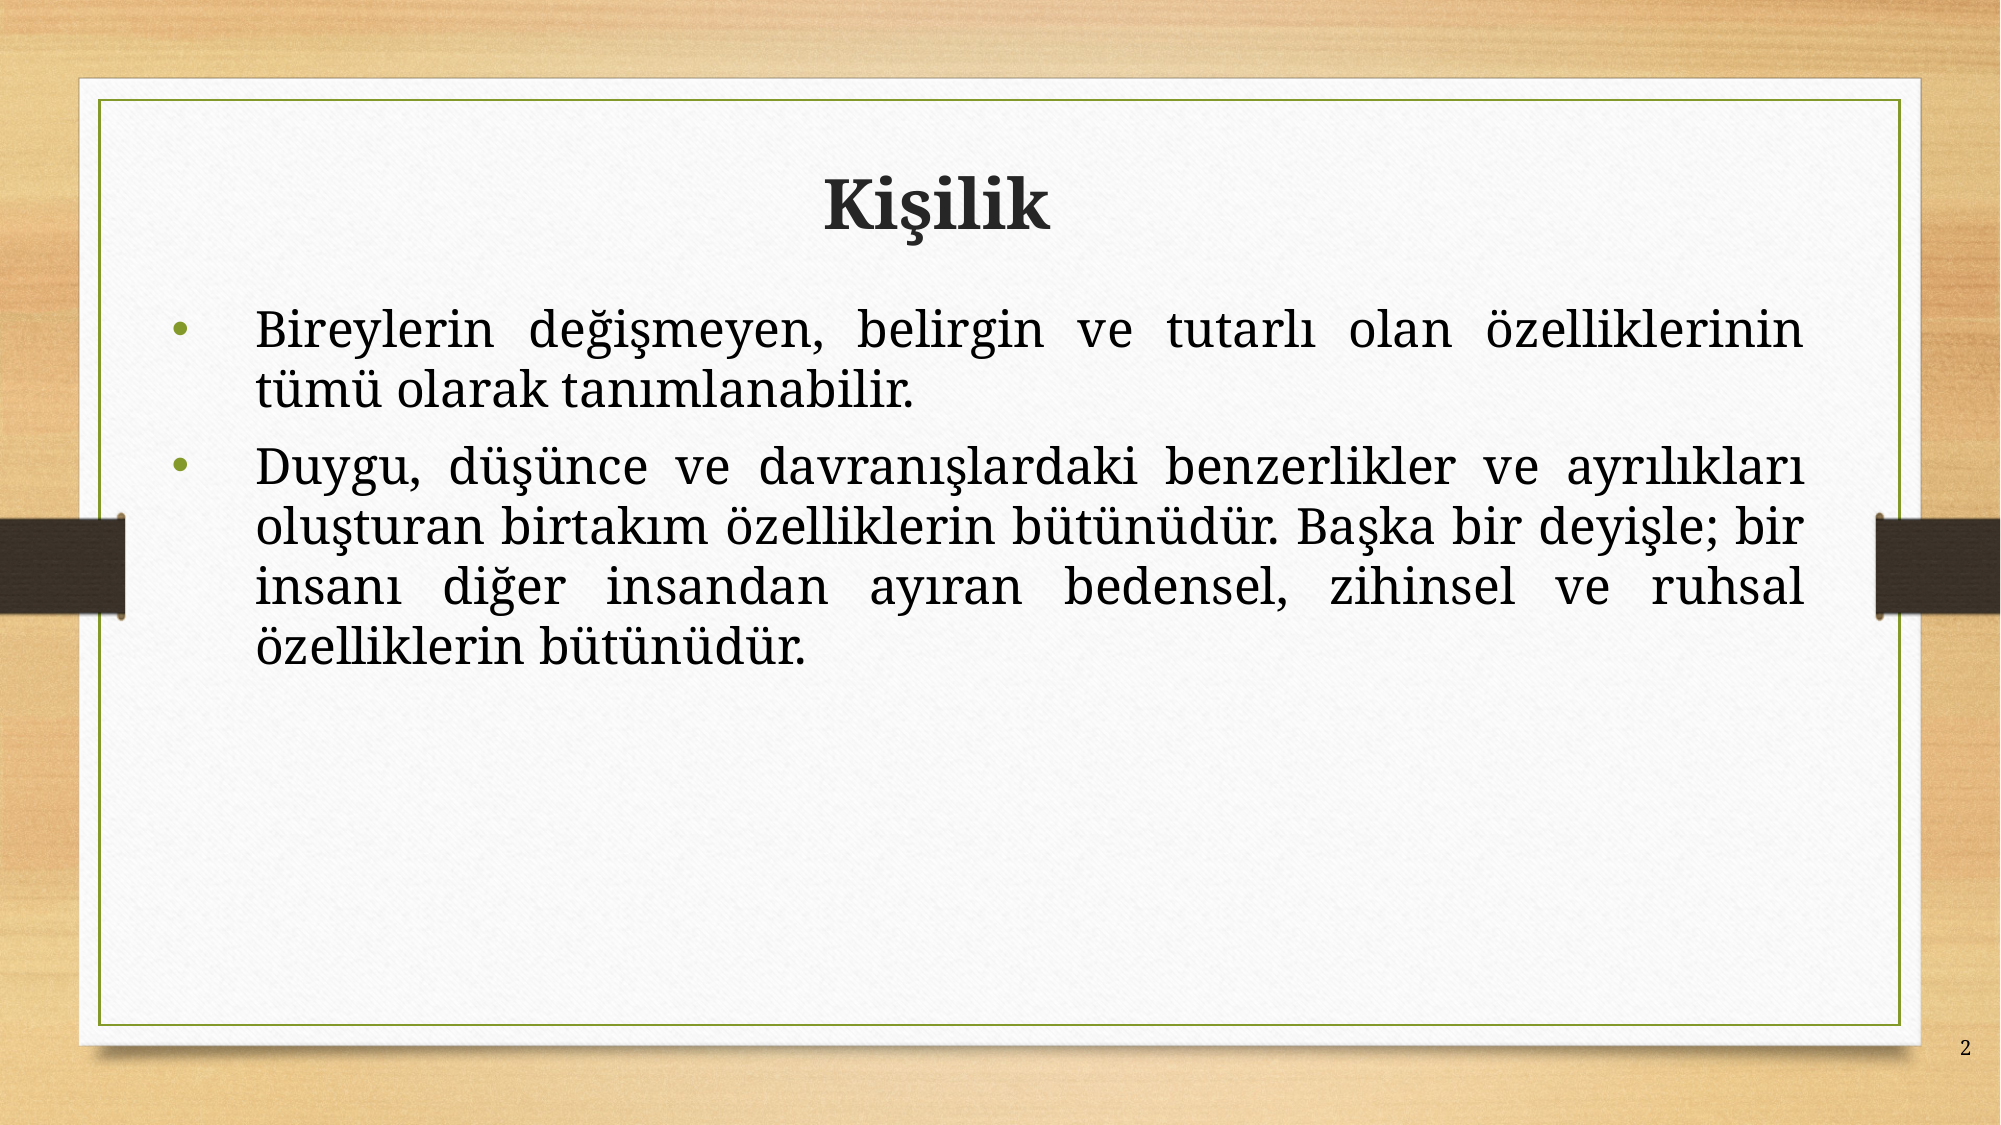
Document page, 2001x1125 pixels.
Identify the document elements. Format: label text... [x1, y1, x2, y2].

list Bireylerin değişmeyen, belirgin ve tutarlı olan özelliklerinin tümü olarak tanımlanabilir. Duygu, düşünce ve davranışlardaki benzerlikler ve ayrılıkları oluşturan birtakım özelliklerin bütünüdür. Başka bir deyişle; bir insanı diğer insandan ayıran bedensel, zihinsel ve ruhsal özelliklerin bütünüdür. [135, 297, 1827, 920]
title Kişilik [178, 132, 1698, 270]
picture [0, 0, 2001, 1125]
slide_number 2 [1666, 1014, 1992, 1084]
